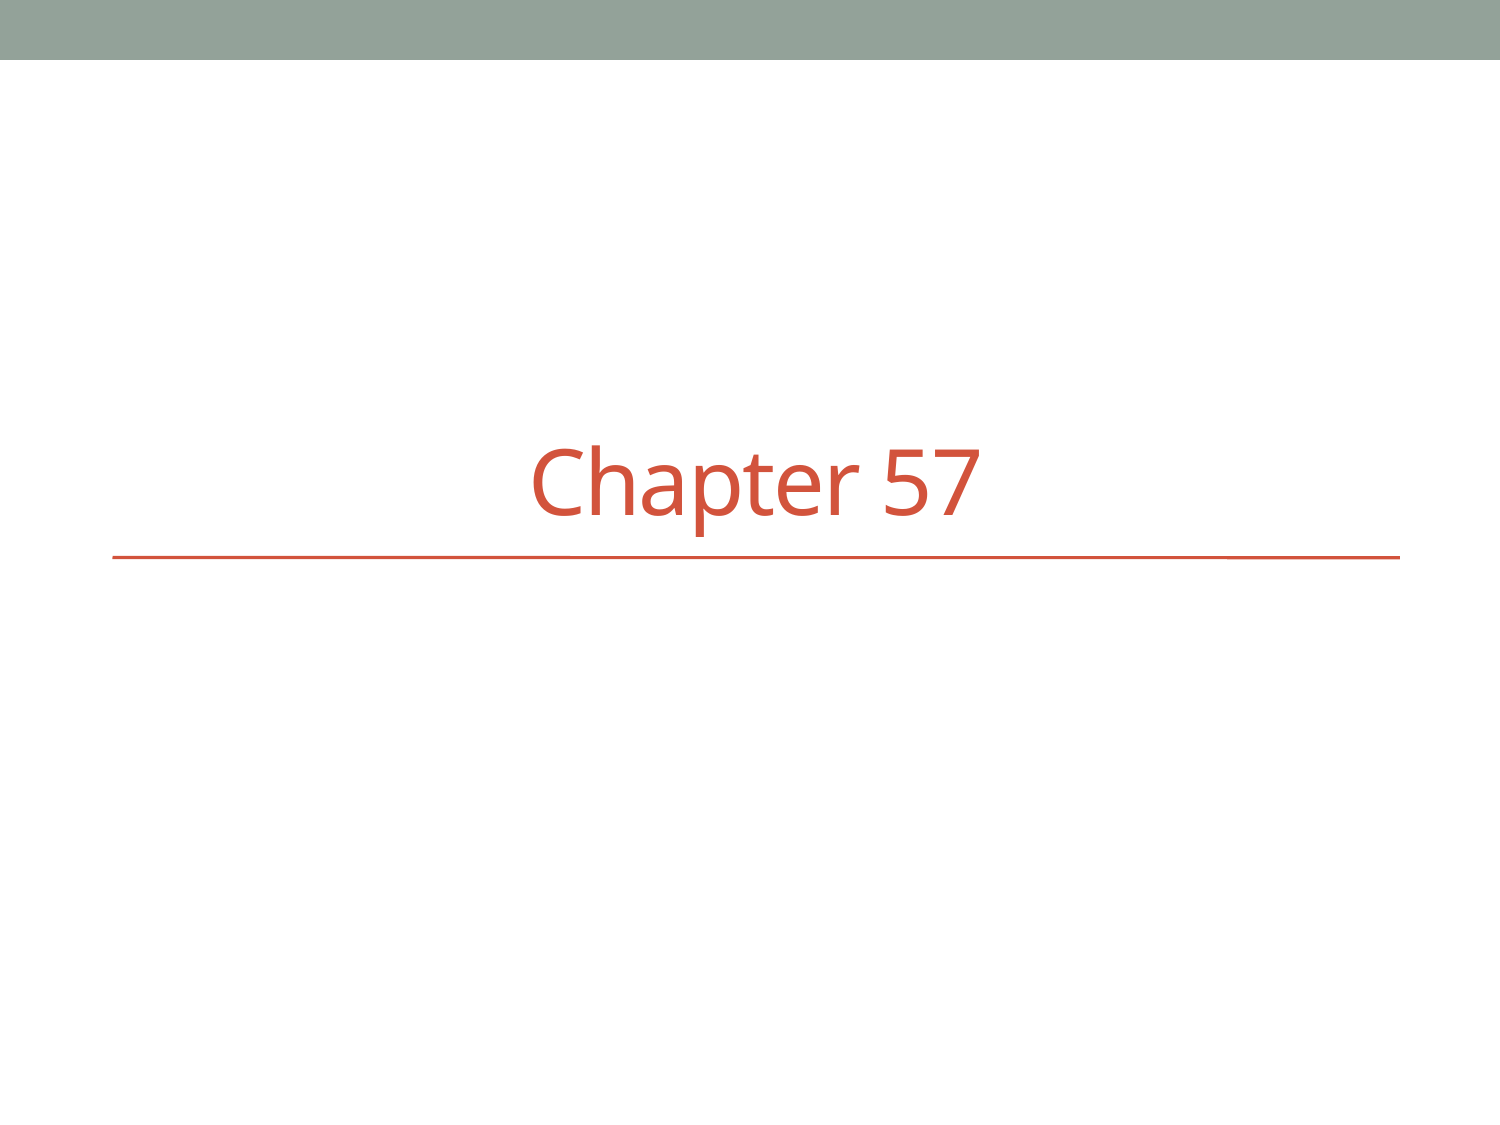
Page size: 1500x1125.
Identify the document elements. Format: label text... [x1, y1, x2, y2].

title Chapter 57 [112, 224, 1400, 542]
